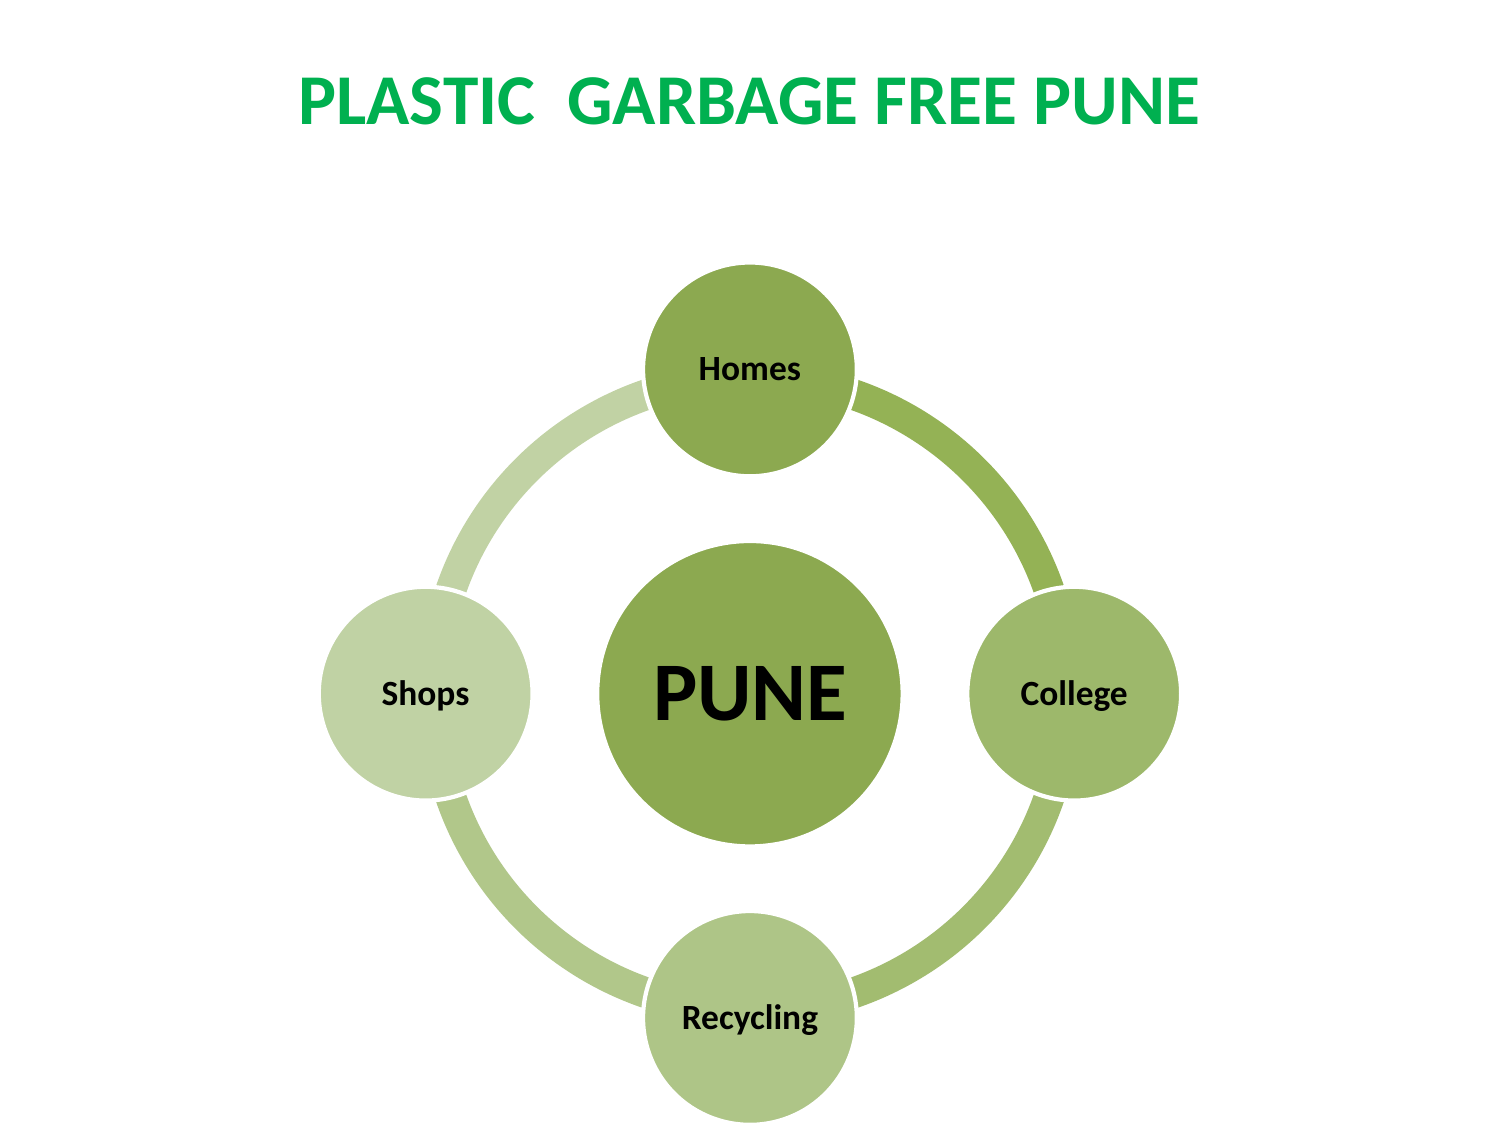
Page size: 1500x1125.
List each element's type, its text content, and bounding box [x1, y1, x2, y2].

title Plastic Garbage Free Pune [75, 45, 1425, 233]
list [0, 262, 1500, 1125]
